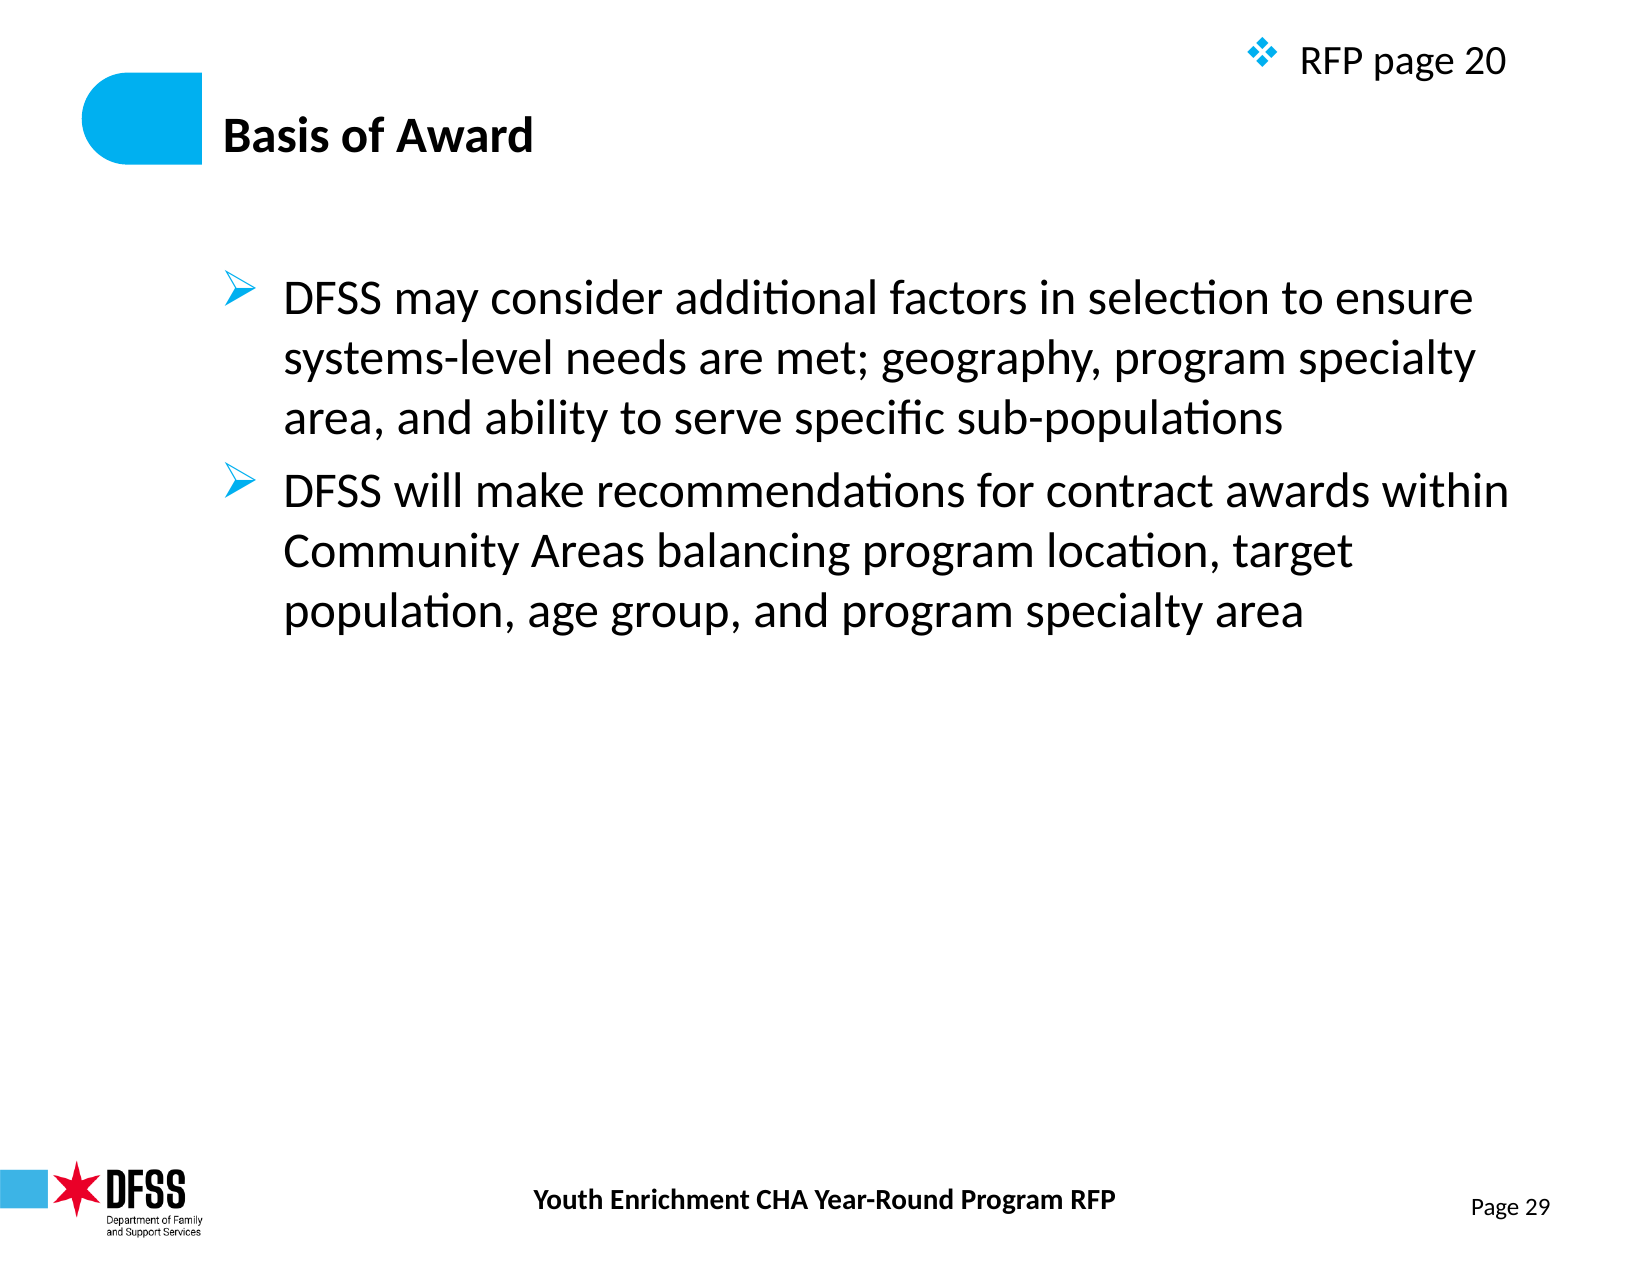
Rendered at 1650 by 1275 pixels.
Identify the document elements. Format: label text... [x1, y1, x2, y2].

text_box Youth Enrichment CHA Year-Round Program RFP [272, 1148, 1378, 1248]
slide_number Page 29 [1182, 1181, 1568, 1250]
picture [0, 1158, 207, 1240]
text_box RFP page 20 [1228, 25, 1650, 91]
list DFSS may consider additional factors in selection to ensure systems-level needs are met; geography, program specialty area, and ability to serve specific sub-populations DFSS will make recommendations for contract awards within Community Areas balancing program location, target population, age group, and program specialty area [203, 256, 1568, 1130]
title Basis of Award [206, 31, 1568, 233]
